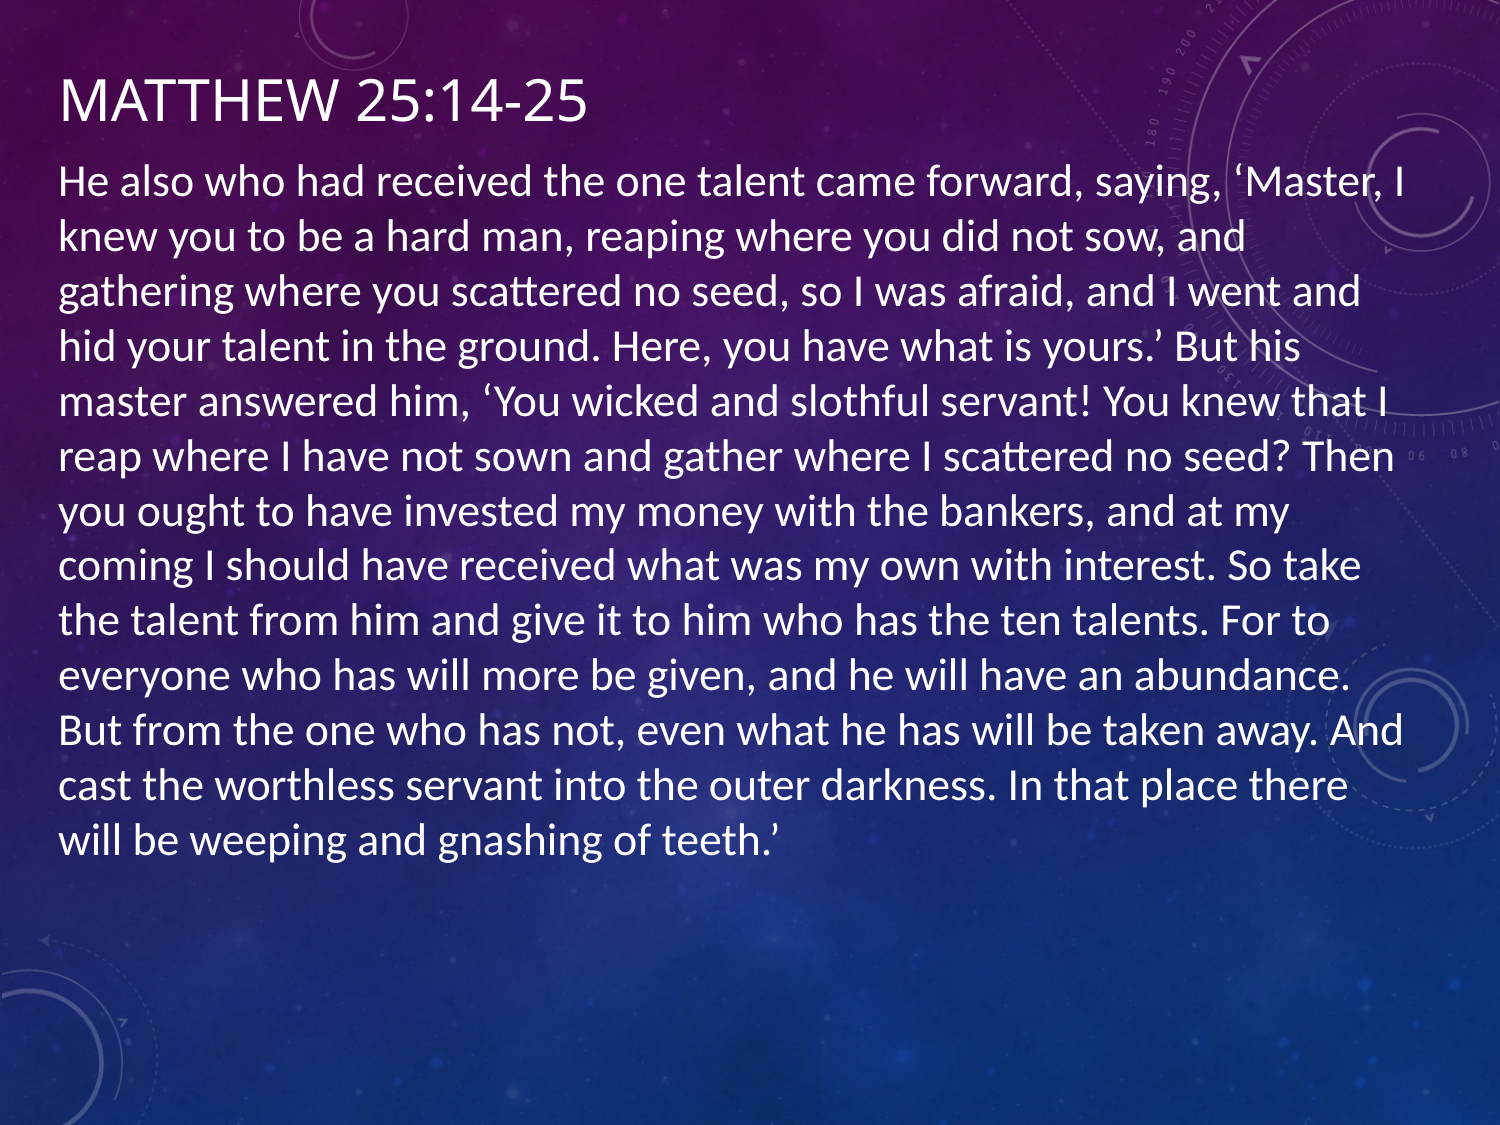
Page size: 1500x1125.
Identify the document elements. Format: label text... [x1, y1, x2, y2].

list He also who had received the one talent came forward, saying, ‘Master, I knew you to be a hard man, reaping where you did not sow, and gathering where you scattered no seed, so I was afraid, and I went and hid your talent in the ground. Here, you have what is yours.’ But his master answered him, ‘You wicked and slothful servant! You knew that I reap where I have not sown and gather where I scattered no seed? Then you ought to have invested my money with the bankers, and at my coming I should have received what was my own with interest. So take the talent from him and give it to him who has the ten talents. For to everyone who has will more be given, and he will have an abundance. But from the one who has not, even what he has will be taken away. And cast the worthless servant into the outer darkness. In that place there will be weeping and gnashing of teeth.’ [43, 143, 1432, 1105]
title Matthew 25:14-25 [43, 34, 1319, 143]
picture [0, 0, 1500, 1125]
